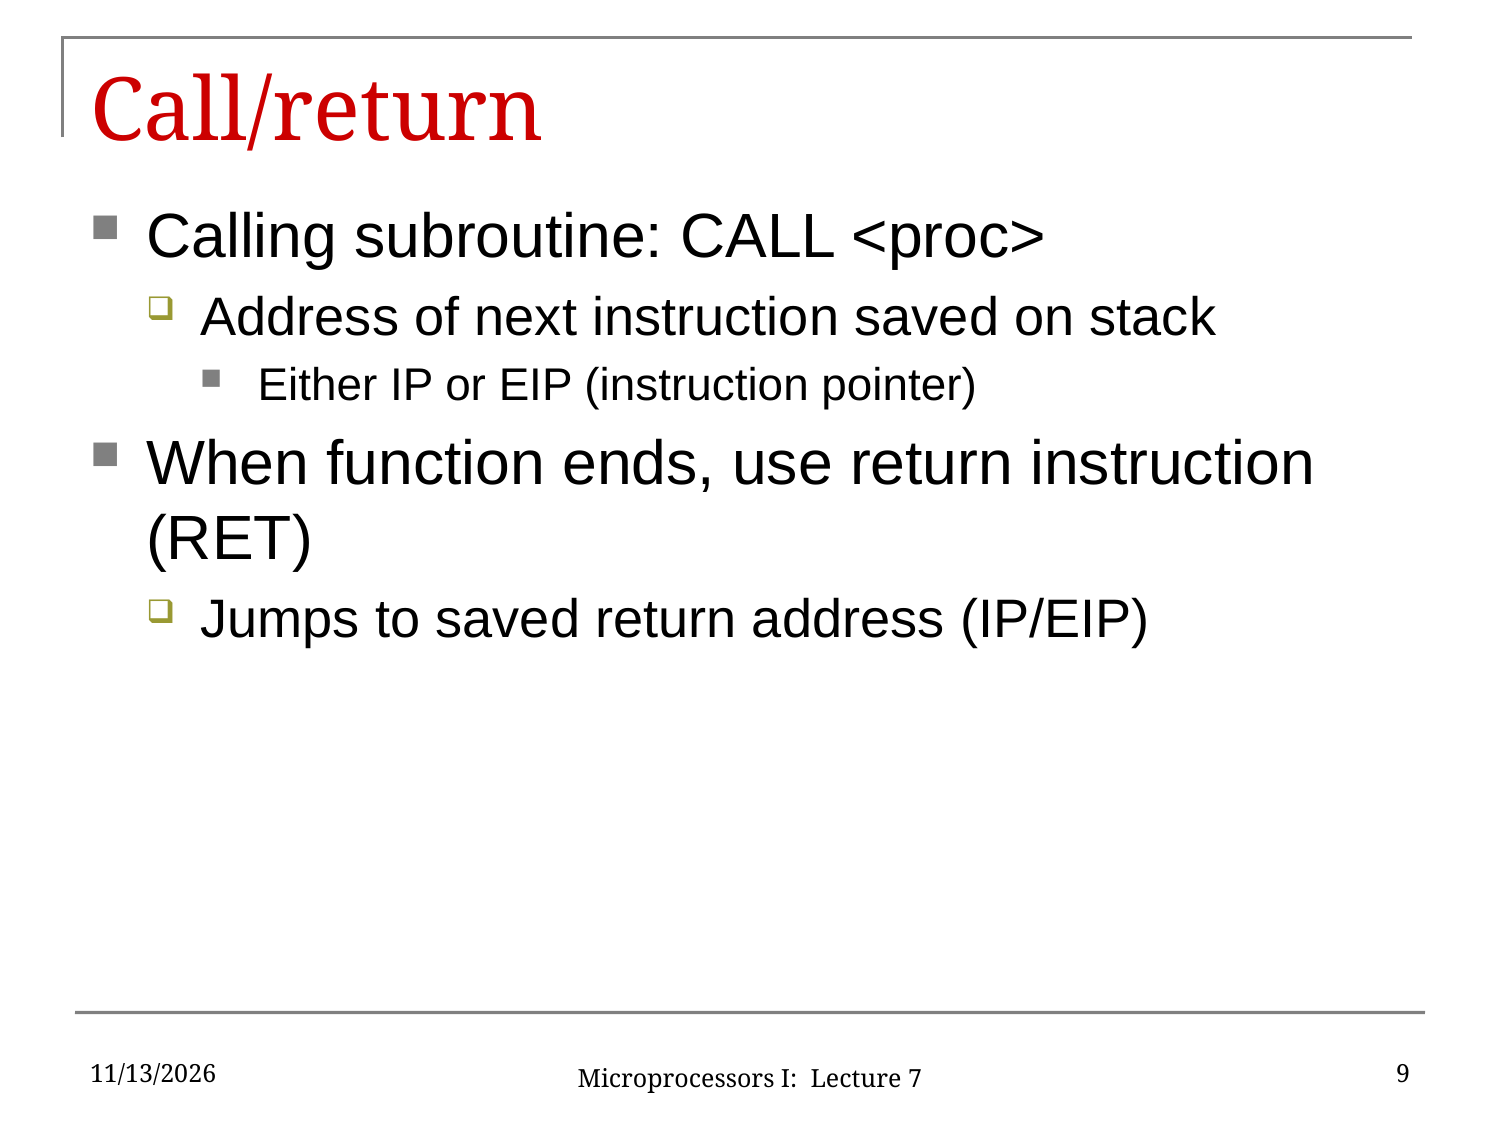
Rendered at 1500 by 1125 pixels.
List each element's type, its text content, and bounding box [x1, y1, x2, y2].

list Calling subroutine: CALL <proc> Address of next instruction saved on stack Either IP or EIP (instruction pointer) When function ends, use return instruction (RET) Jumps to saved return address (IP/EIP) [75, 187, 1425, 1006]
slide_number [74, 1023, 426, 1100]
title Call/return [75, 45, 1425, 163]
slide_number 9 [1074, 1023, 1426, 1100]
footer Microprocessors I: Lecture 7 [512, 1024, 988, 1101]
